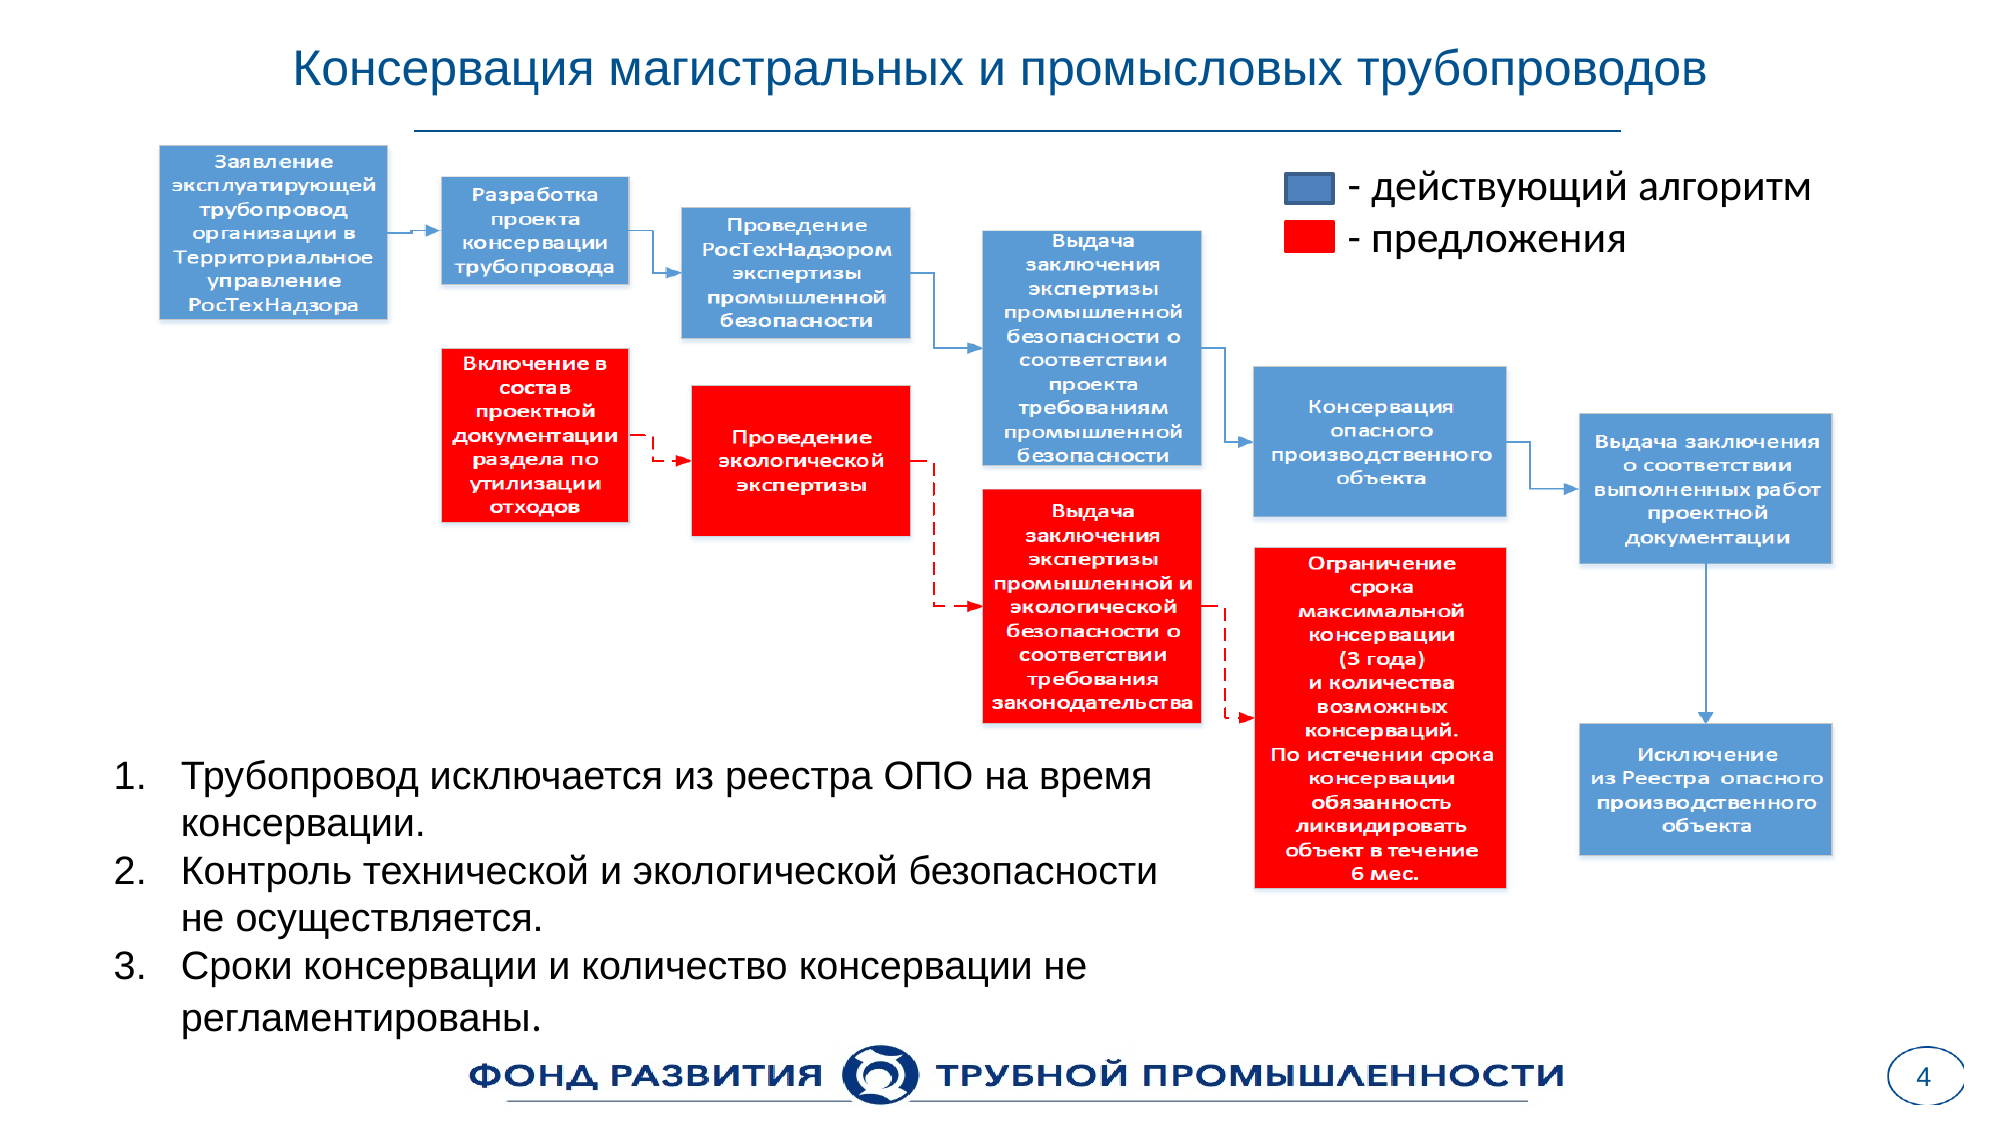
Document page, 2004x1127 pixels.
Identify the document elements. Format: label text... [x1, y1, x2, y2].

picture [465, 1044, 1570, 1109]
text_box Трубопровод исключается из реестра ОПО на время консервации. Контроль технической и экологической безопасности не осуществляется. Сроки консервации и количество консервации не регламентированы. [95, 740, 1212, 1049]
picture [149, 136, 1848, 896]
slide_number 4 [1884, 1048, 1964, 1103]
title Консервация магистральных и промысловых трубопроводов [100, 19, 1901, 112]
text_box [1285, 148, 1965, 271]
